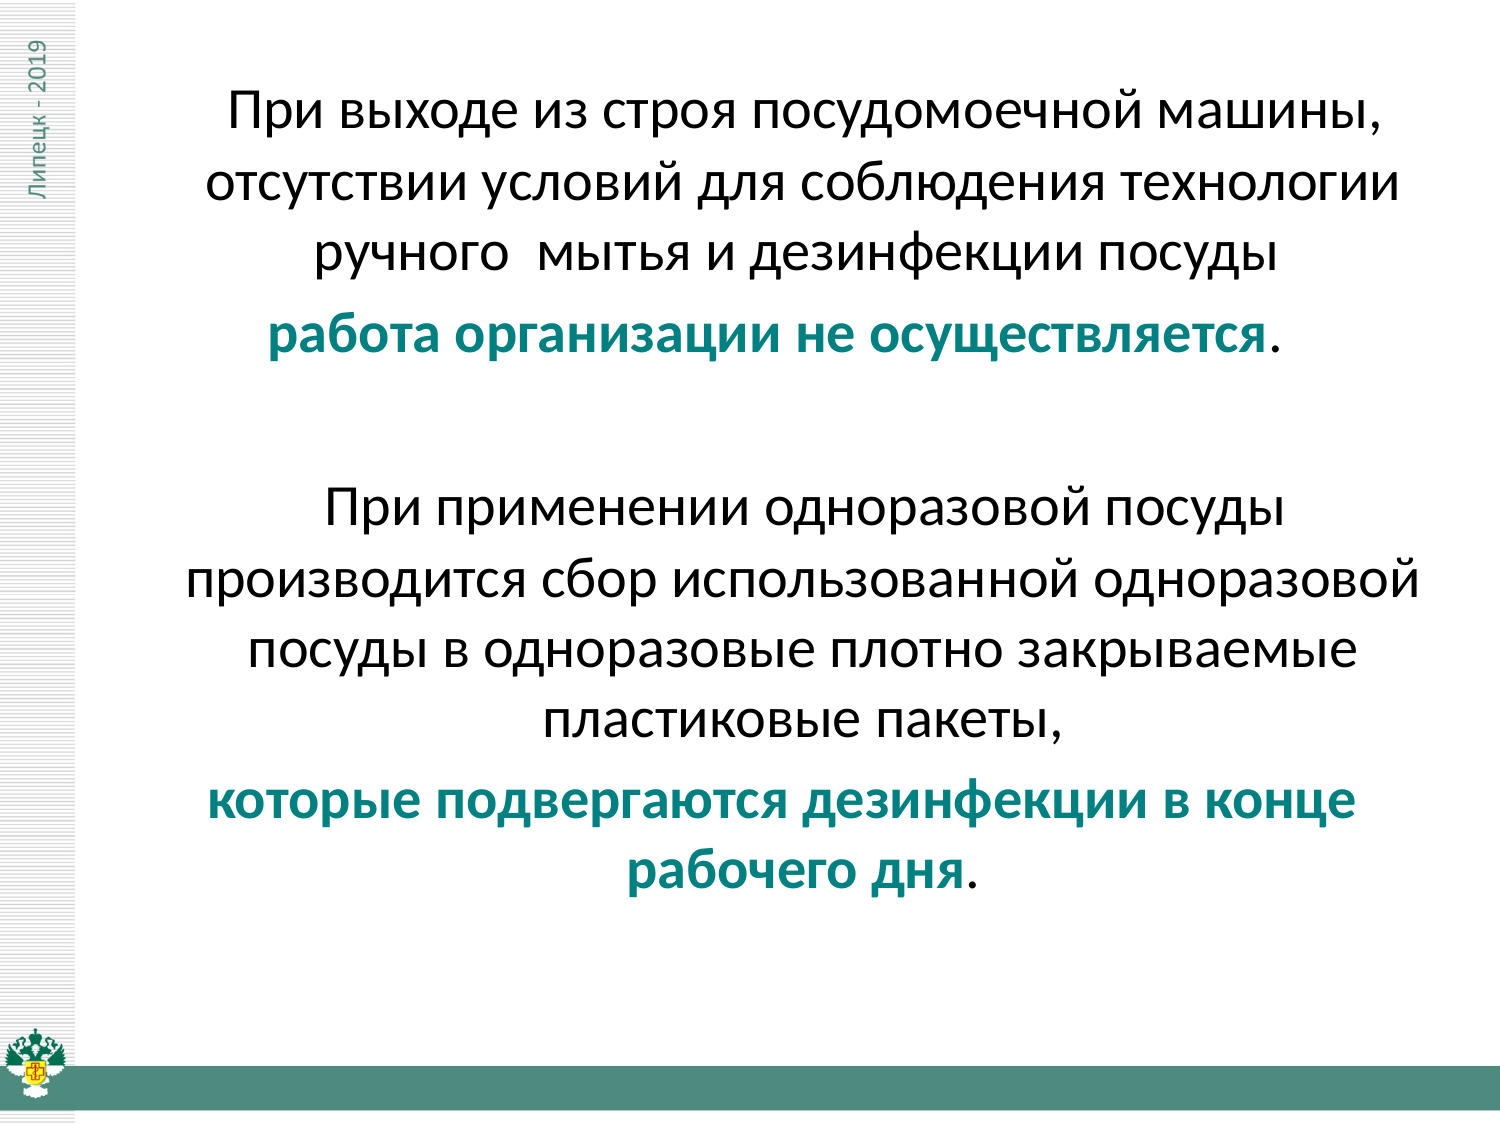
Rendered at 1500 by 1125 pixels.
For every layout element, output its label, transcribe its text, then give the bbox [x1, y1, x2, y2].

picture [0, 0, 1500, 1125]
list При выходе из строя посудомоечной машины, отсутствии условий для соблюдения технологии ручного мытья и дезинфекции посуды работа организации не осуществляется. При применении одноразовой посуды производится сбор использованной одноразовой посуды в одноразовые плотно закрываемые пластиковые пакеты, которые подвергаются дезинфекции в конце рабочего дня. [100, 54, 1451, 959]
